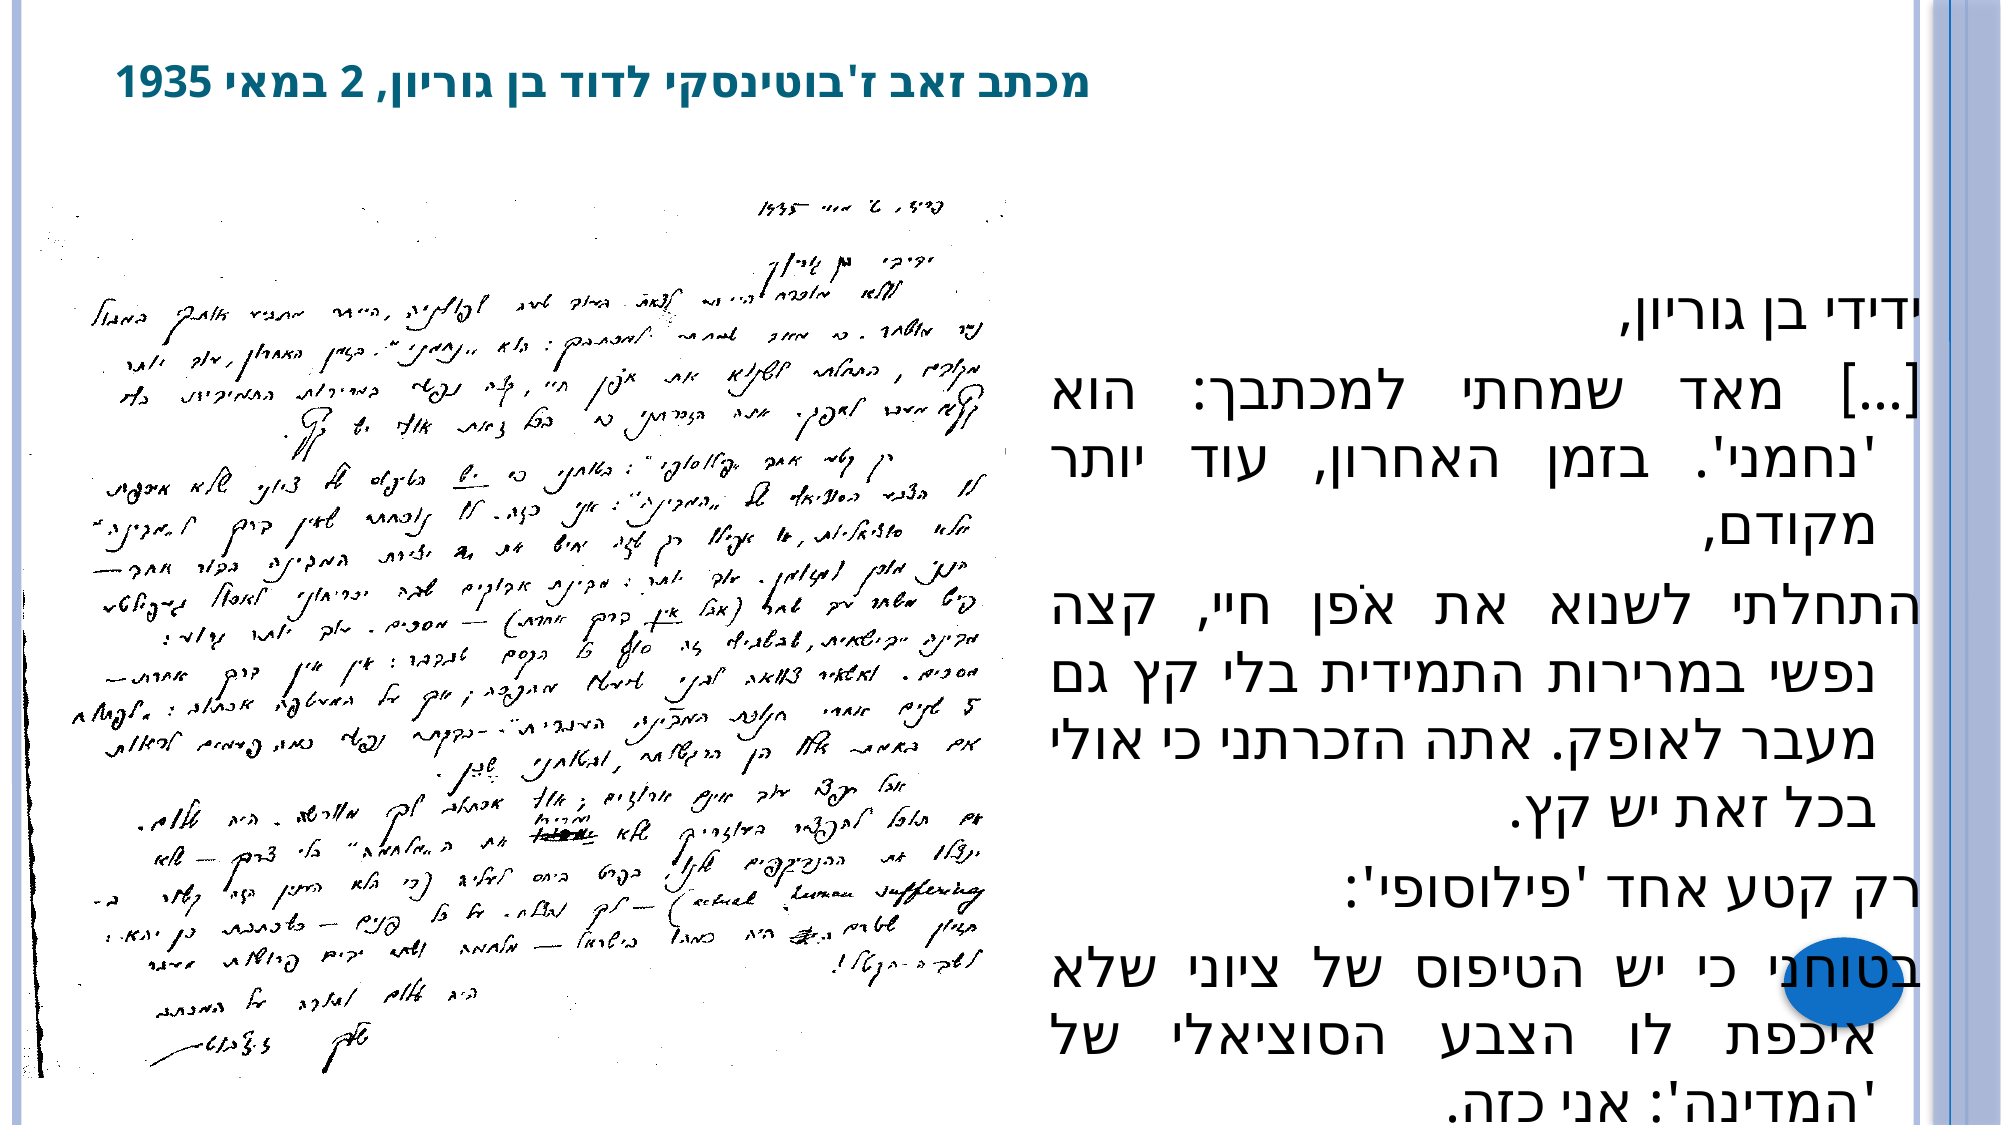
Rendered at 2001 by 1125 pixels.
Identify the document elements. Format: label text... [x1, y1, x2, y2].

text_box ידידי בן גוריון, [...] מאד שמחתי למכתבך: הוא 'נחמני'. בזמן האחרון, עוד יותר מקודם, התחלתי לשנוא את אֹפן חיי, קצה נפשי במרירות התמידית בלי קץ גם מעבר לאופק. אתה הזכרתני כי אולי בכל זאת יש קץ. רק קטע אחד 'פילוסופי': בטוחני כי יש הטיפוס של ציוני שלא איכפת לו הצבע הסוציאלי של 'המדינה': אני כזה. [1034, 265, 1939, 1125]
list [23, 200, 1006, 1079]
title מכתב זאב ז'בוטינסקי לדוד בן גוריון, 2 במאי 1935 [99, 45, 1734, 114]
